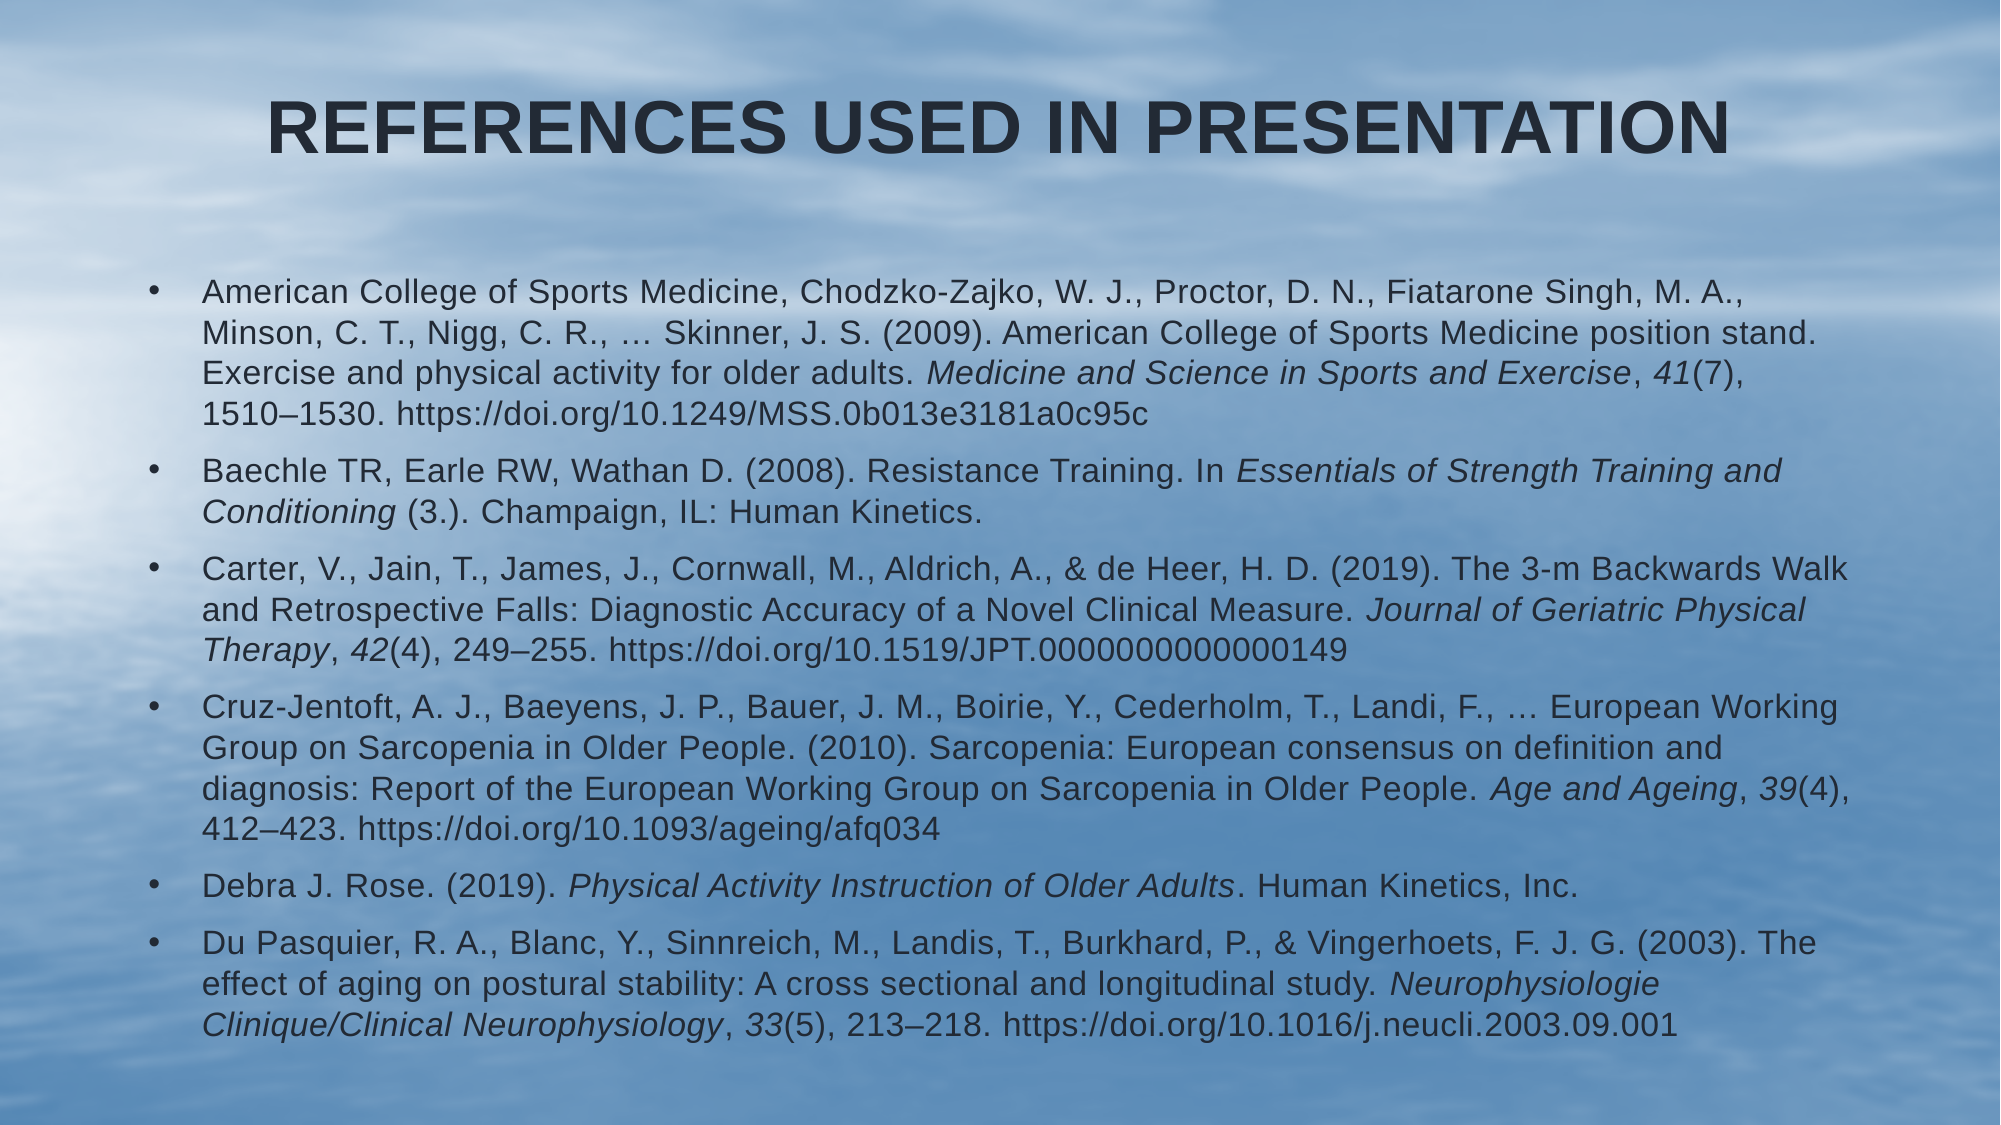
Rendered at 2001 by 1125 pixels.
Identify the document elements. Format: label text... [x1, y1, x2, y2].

title References used in presentation [133, 45, 1867, 176]
list American College of Sports Medicine, Chodzko-Zajko, W. J., Proctor, D. N., Fiatarone Singh, M. A., Minson, C. T., Nigg, C. R., … Skinner, J. S. (2009). American College of Sports Medicine position stand. Exercise and physical activity for older adults. Medicine and Science in Sports and Exercise, 41(7), 1510–1530. https://doi.org/10.1249/MSS.0b013e3181a0c95c Baechle TR, Earle RW, Wathan D. (2008). Resistance Training. In Essentials of Strength Training and Conditioning (3.). Champaign, IL: Human Kinetics. Carter, V., Jain, T., James, J., Cornwall, M., Aldrich, A., & de Heer, H. D. (2019). The 3-m Backwards Walk and Retrospective Falls: Diagnostic Accuracy of a Novel Clinical Measure. Journal of Geriatric Physical Therapy, 42(4), 249–255. https://doi.org/10.1519/JPT.0000000000000149 Cruz-Jentoft, A. J., Baeyens, J. P., Bauer, J. M., Boirie, Y., Cederholm, T., Landi, F., … European Working Group on Sarcopenia in Older People. (2010). Sarcopenia: European consensus on definition and diagnosis: Report of the European Working Group on Sarcopenia in Older People. Age and Ageing, 39(4), 412–423. https://doi.org/10.1093/ageing/afq034 Debra J. Rose. (2019). Physical Activity Instruction of Older Adults. Human Kinetics, Inc. Du Pasquier, R. A., Blanc, Y., Sinnreich, M., Landis, T., Burkhard, P., & Vingerhoets, F. J. G. (2003). The effect of aging on postural stability: A cross sectional and longitudinal study. Neurophysiologie Clinique/Clinical Neurophysiology, 33(5), 213–218. https://doi.org/10.1016/j.neucli.2003.09.001 [133, 262, 1867, 1065]
